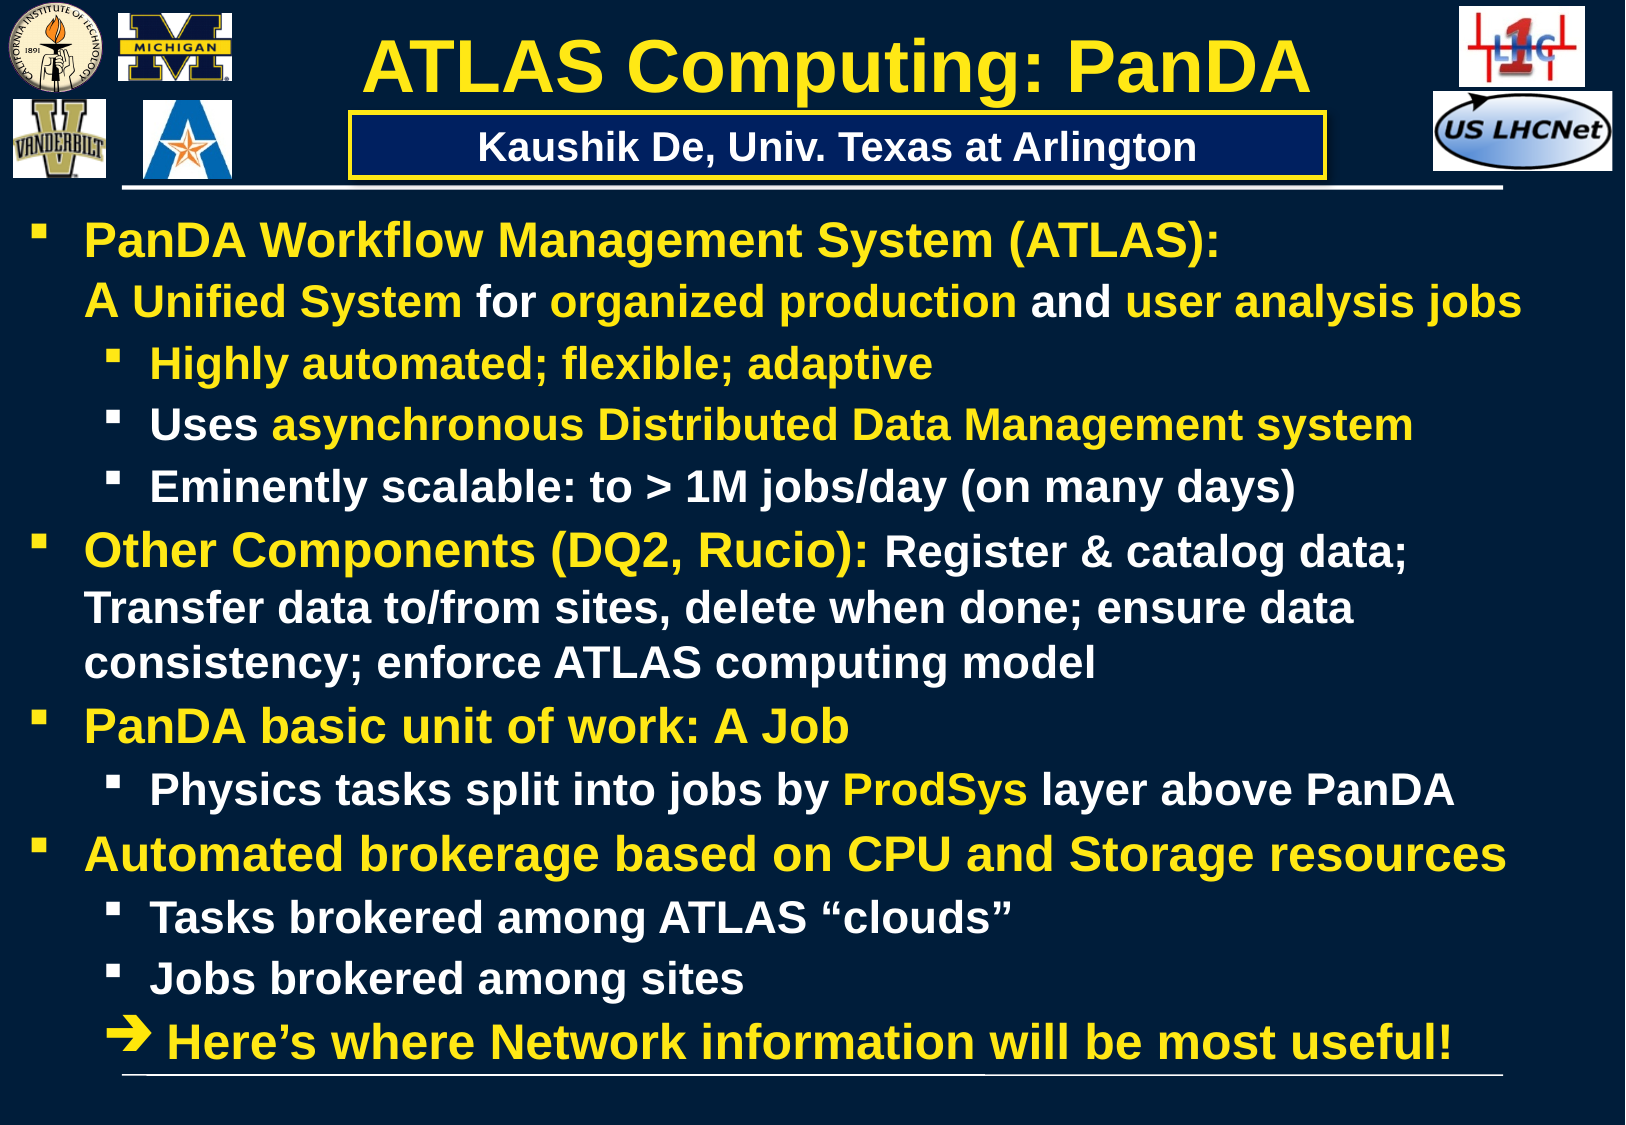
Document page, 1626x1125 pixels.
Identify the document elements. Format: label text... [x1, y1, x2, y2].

picture [1459, 6, 1585, 87]
picture [13, 99, 106, 178]
picture [5, 0, 106, 95]
picture [118, 13, 232, 81]
list PanDA Workflow Management System (ATLAS): A Unified System for organized production and user analysis jobs Highly automated; flexible; adaptive Uses asynchronous Distributed Data Management system Eminently scalable: to > 1M jobs/day (on many days) Other Components (DQ2, Rucio): Register & catalog data; Transfer data to/from sites, delete when done; ensure data consistency; enforce ATLAS computing model PanDA basic unit of work: A Job Physics tasks split into jobs by ProdSys layer above PanDA Automated brokerage based on CPU and Storage resources Tasks brokered among ATLAS “clouds” Jobs brokered among sites Here’s where Network information will be most useful! [12, 199, 1613, 1076]
picture [143, 100, 232, 179]
picture [1433, 91, 1613, 171]
title ATLAS Computing: PanDA [249, 0, 1426, 126]
text_box Kaushik De, Univ. Texas at Arlington [349, 112, 1325, 178]
